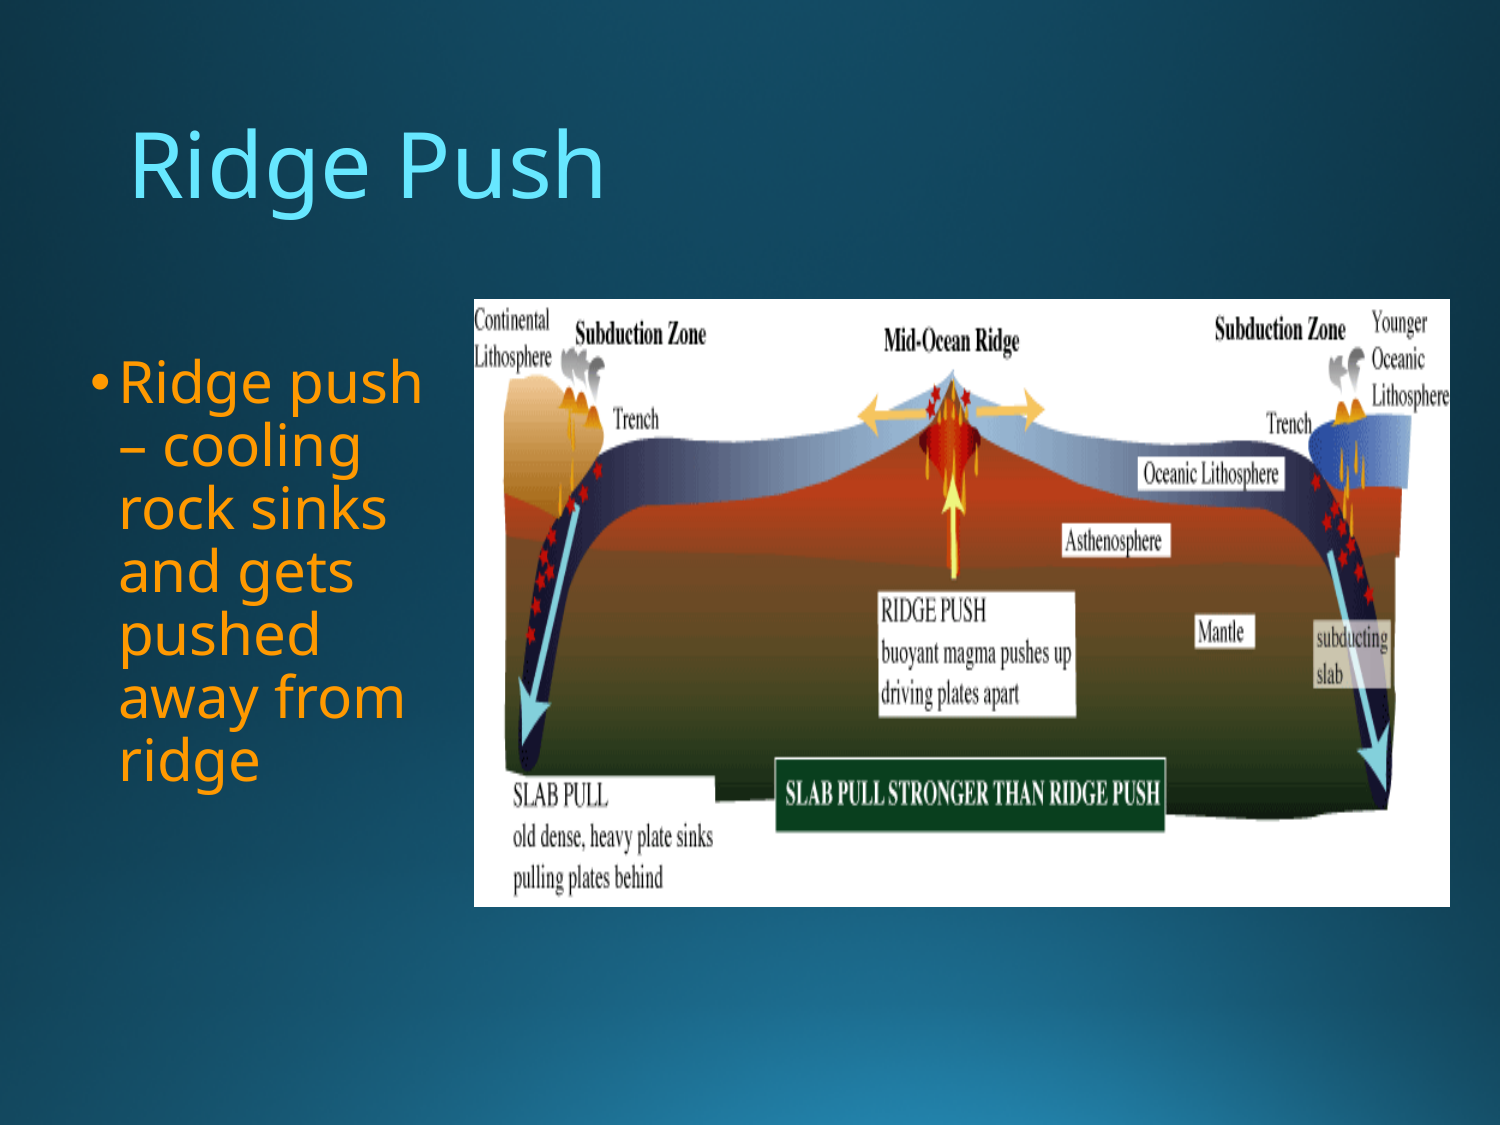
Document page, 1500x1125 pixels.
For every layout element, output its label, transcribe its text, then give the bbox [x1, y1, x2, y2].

picture [0, 0, 1500, 1125]
title Ridge Push [103, 59, 1397, 278]
text_box [0, 0, 616, 200]
list Ridge push – cooling rock sinks and gets pushed away from ridge [75, 270, 463, 1013]
